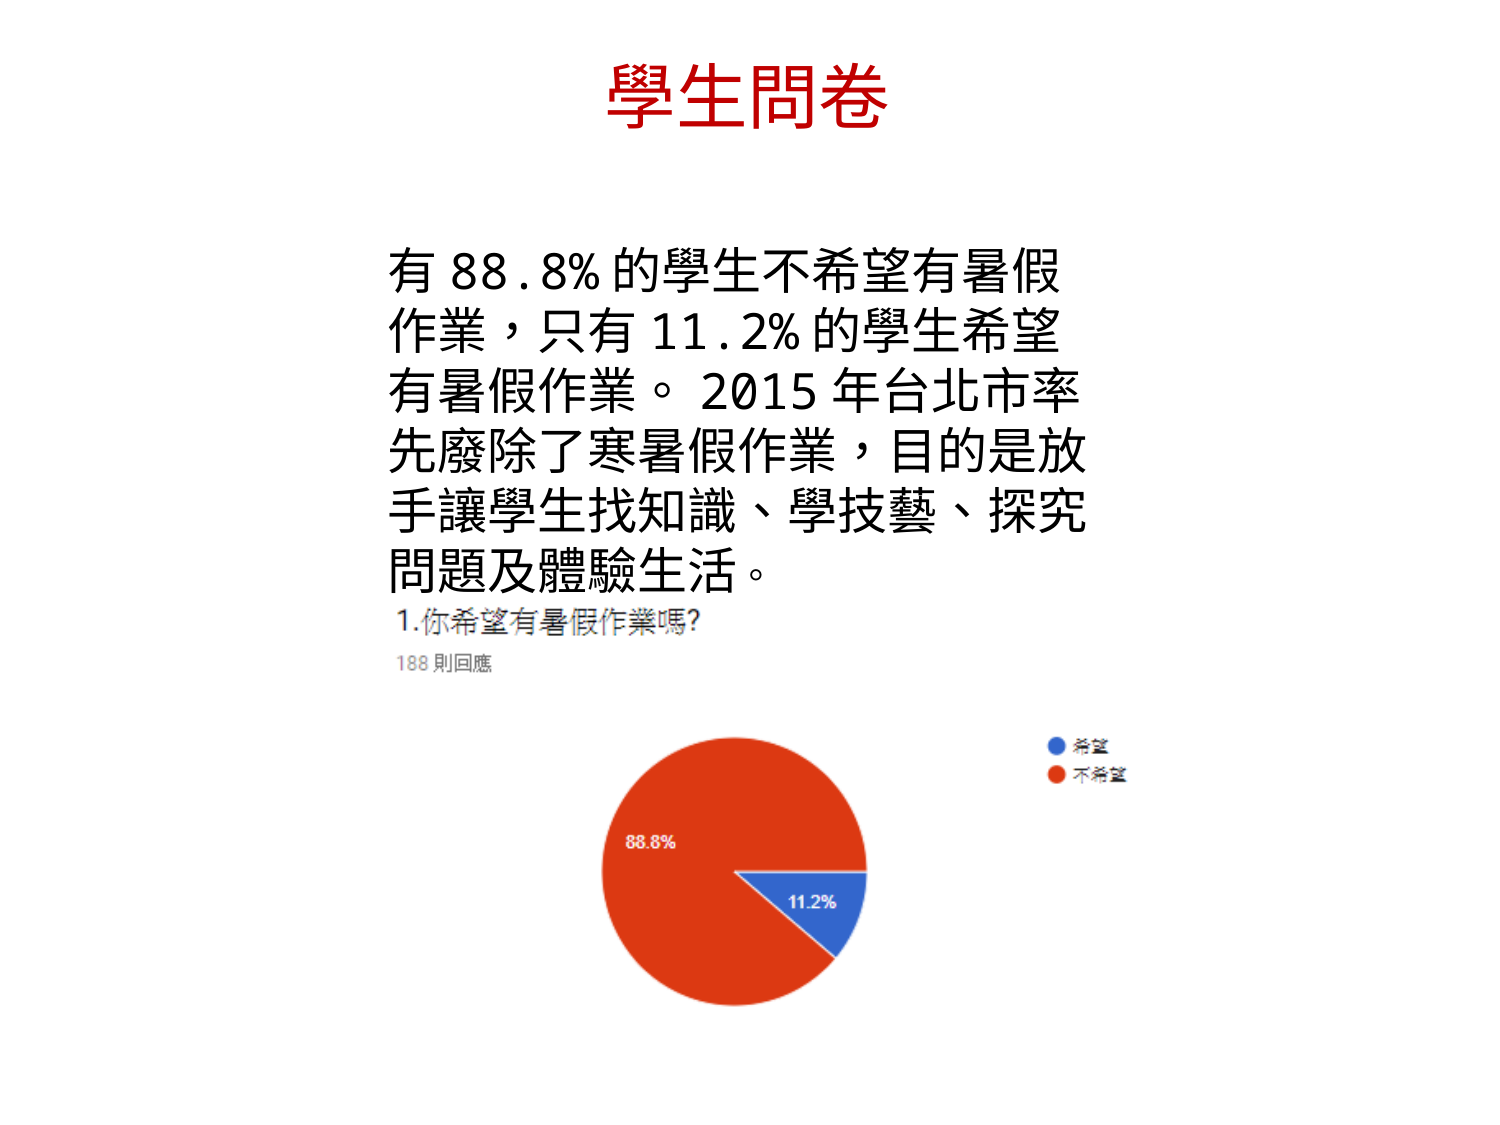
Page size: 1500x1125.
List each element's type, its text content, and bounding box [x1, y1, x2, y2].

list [383, 585, 1149, 1020]
text_box 有88.8%的學生不希望有暑假作業，只有11.2%的學生希望有暑假作業。2015年台北市率先廢除了寒暑假作業，目的是放手讓學生找知識、學技藝、探究問題及體驗生活。 [372, 231, 1123, 607]
title 學生問卷 [72, 44, 1423, 232]
